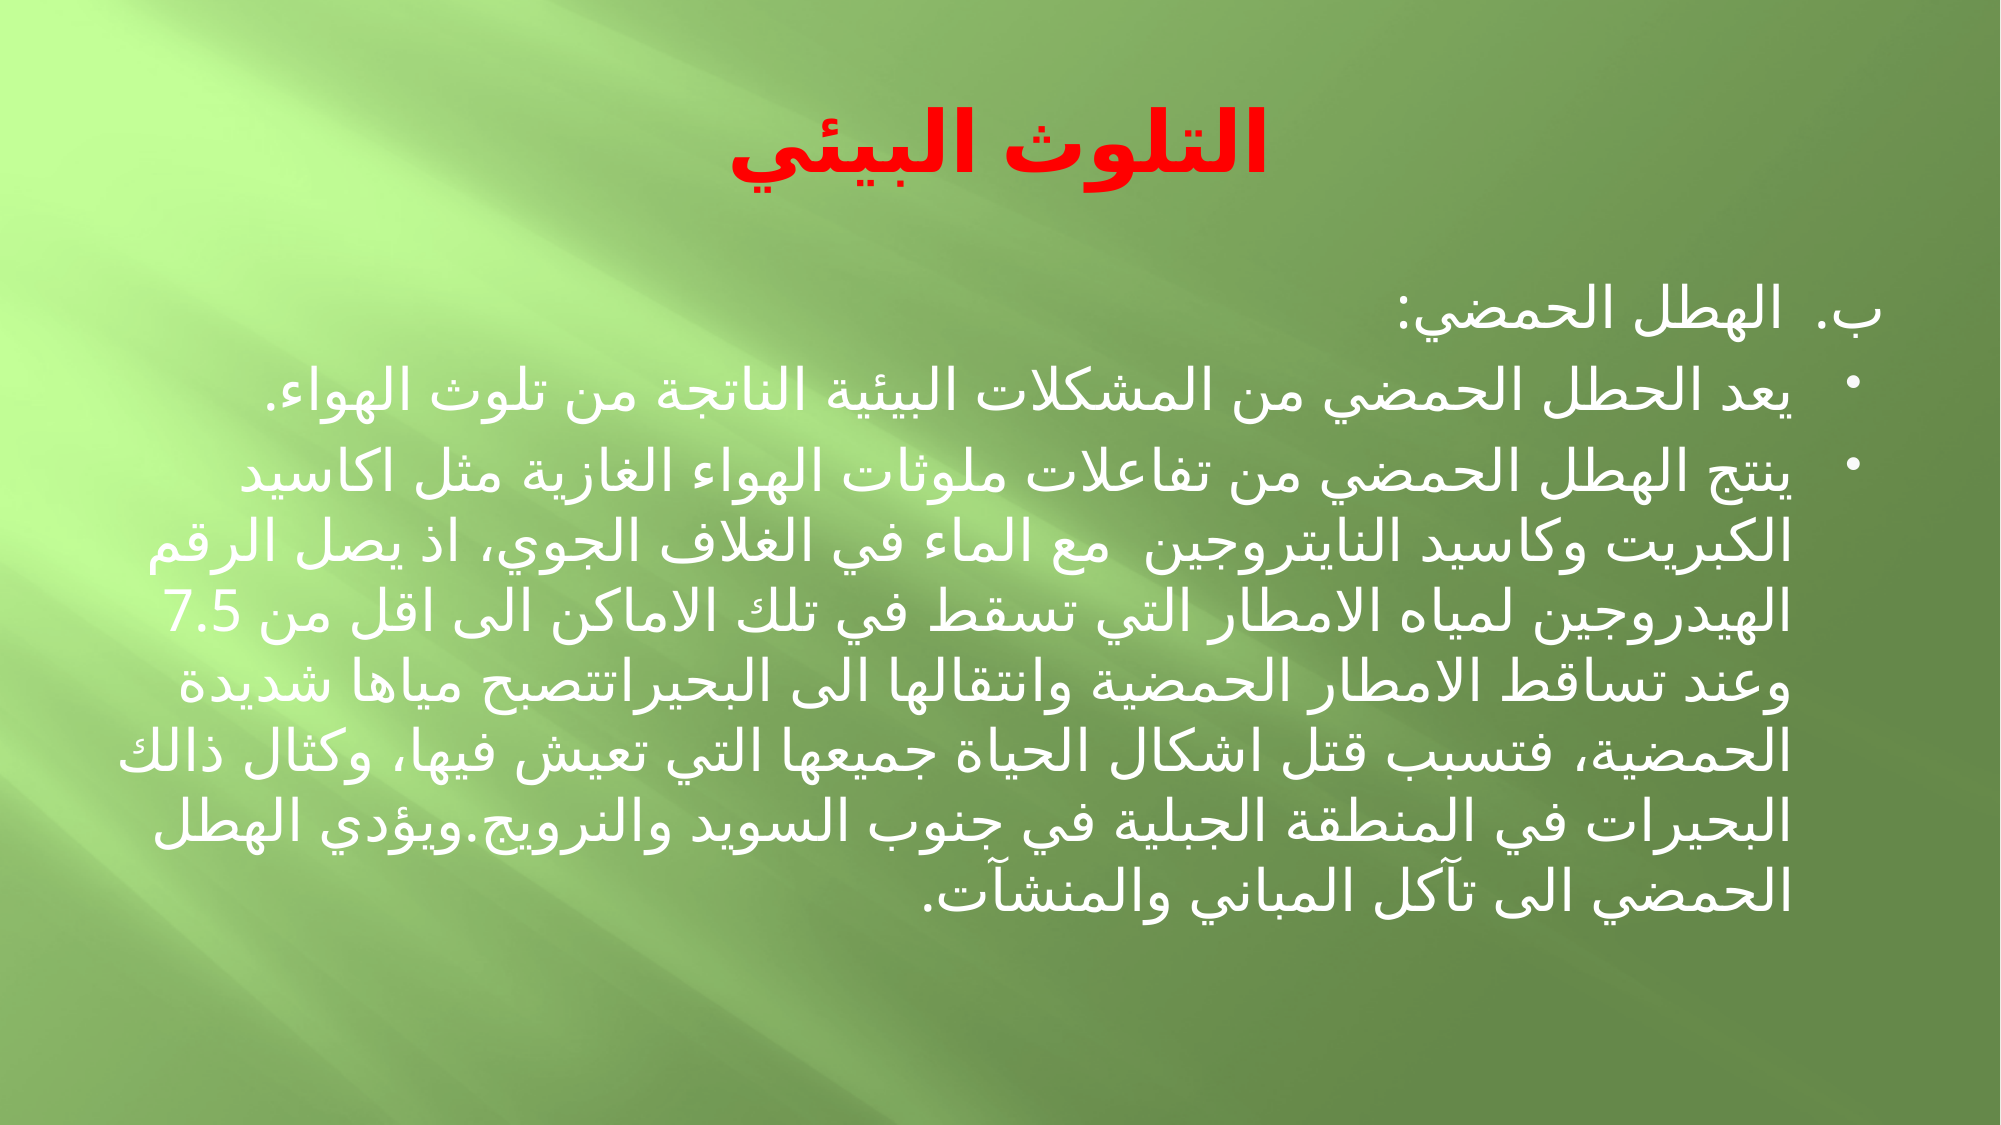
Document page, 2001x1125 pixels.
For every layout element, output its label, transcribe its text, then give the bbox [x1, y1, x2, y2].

title التلوث البيئي [99, 45, 1900, 233]
list ب. الهطل الحمضي: يعد الحطل الحمضي من المشكلات البيئية الناتجة من تلوث الهواء. ينتج الهطل الحمضي من تفاعلات ملوثات الهواء الغازية مثل اكاسيد الكبريت وكاسيد النايتروجين مع الماء في الغلاف الجوي، اذ يصل الرقم الهيدروجين لمياه الامطار التي تسقط في تلك الاماكن الى اقل من 7.5 وعند تساقط الامطار الحمضية وانتقالها الى البحيراتتصبح مياها شديدة الحمضية، فتسبب قتل اشكال الحياة جميعها التي تعيش فيها، وكثال ذالك البحيرات في المنطقة الجبلية في جنوب السويد والنرويج.ويؤدي الهطل الحمضي الى تآكل المباني والمنشآت. [99, 262, 1900, 1035]
